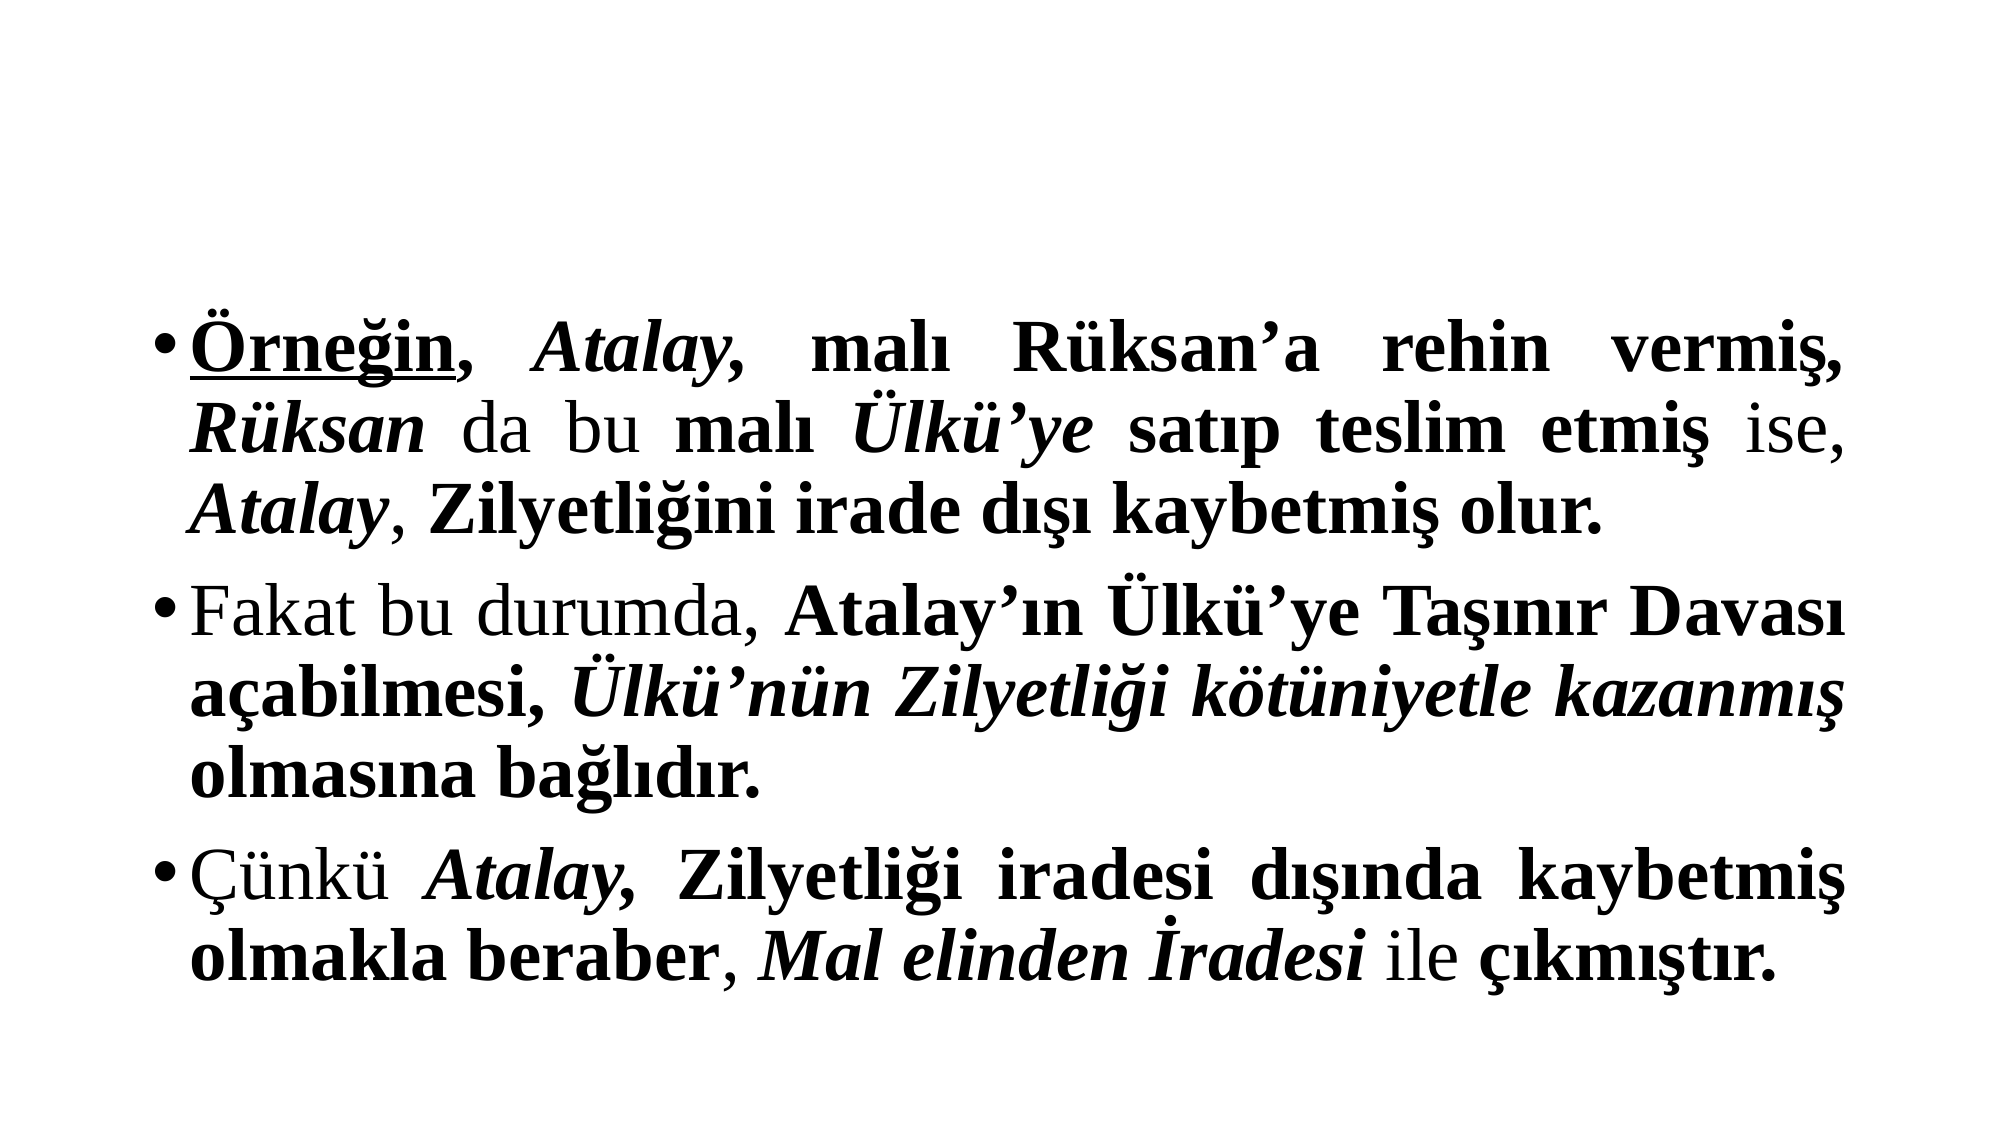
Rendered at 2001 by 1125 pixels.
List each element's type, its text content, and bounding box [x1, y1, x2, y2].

list Örneğin, Atalay, malı Rüksan’a rehin vermiş, Rüksan da bu malı Ülkü’ye satıp teslim etmiş ise, Atalay, Zilyetliğini irade dışı kaybetmiş olur. Fakat bu durumda, Atalay’ın Ülkü’ye Taşınır Davası açabilmesi, Ülkü’nün Zilyetliği kötüniyetle kazanmış olmasına bağlıdır. Çünkü Atalay, Zilyetliği iradesi dışında kaybetmiş olmakla beraber, Mal elinden İradesi ile çıkmıştır. [137, 299, 1863, 1069]
